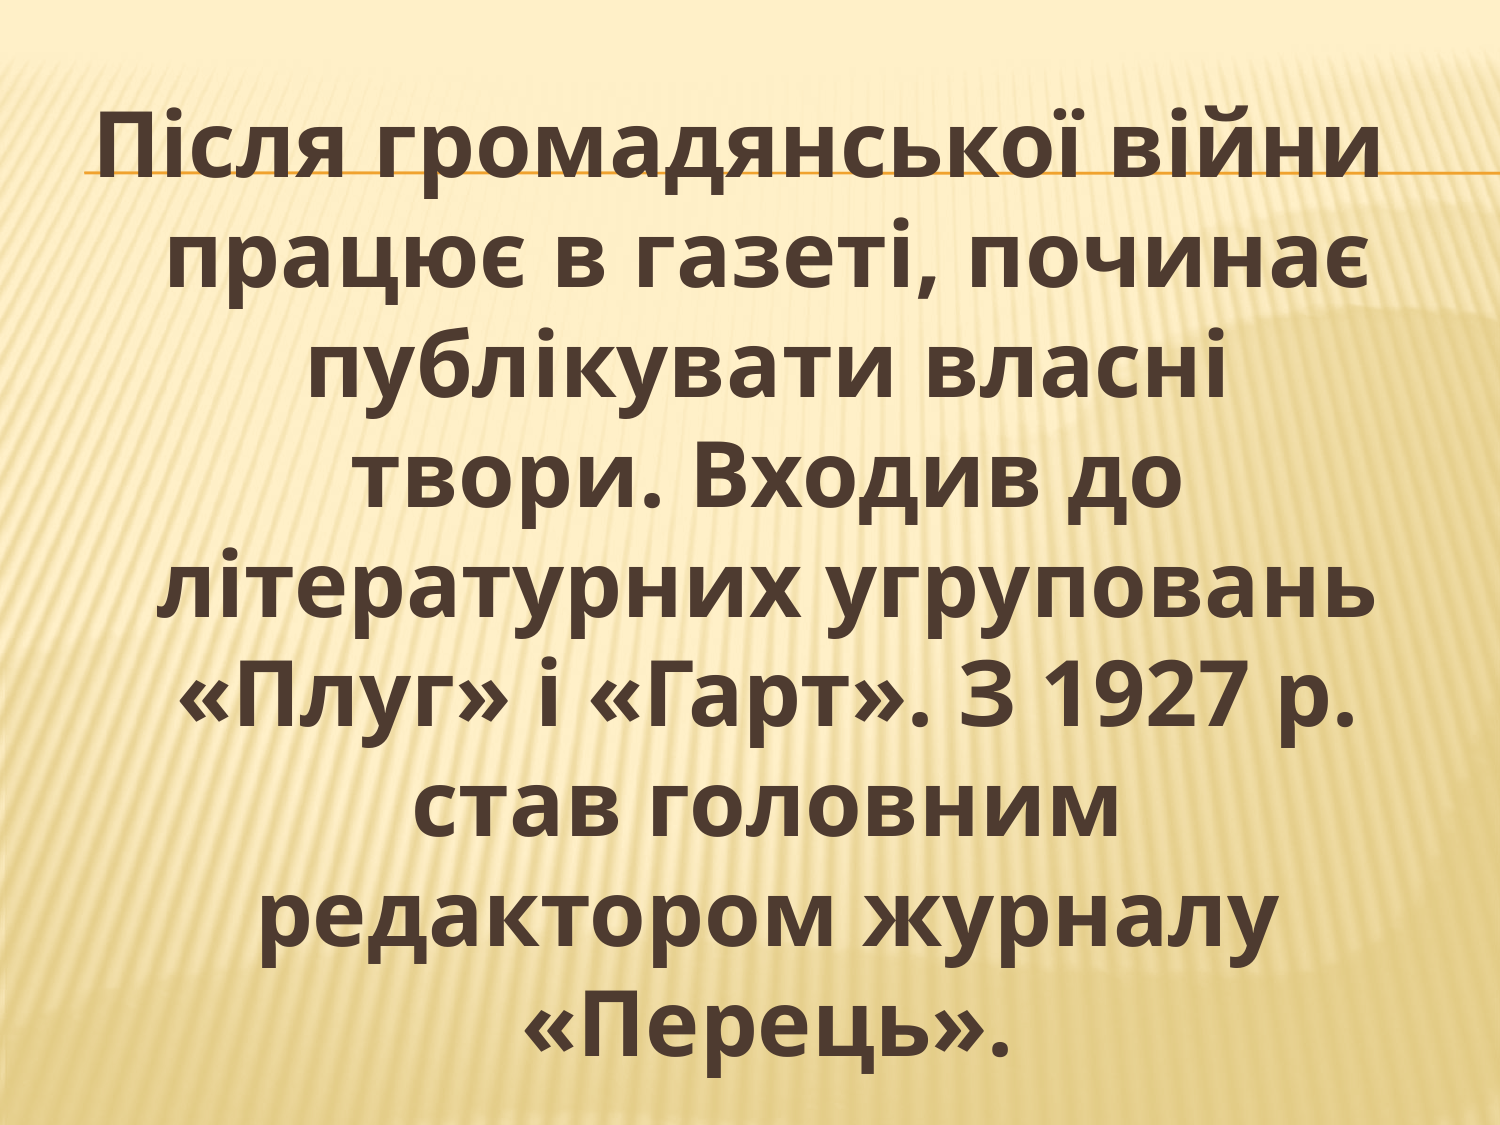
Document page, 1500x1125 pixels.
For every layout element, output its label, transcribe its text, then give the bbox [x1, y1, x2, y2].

list Після громадянської війни працює в газеті, починає публікувати власні твори. Входив до літературних угруповань «Плуг» і «Гарт». З 1927 р. став головним редактором журналу «Перець». [64, 78, 1415, 1035]
